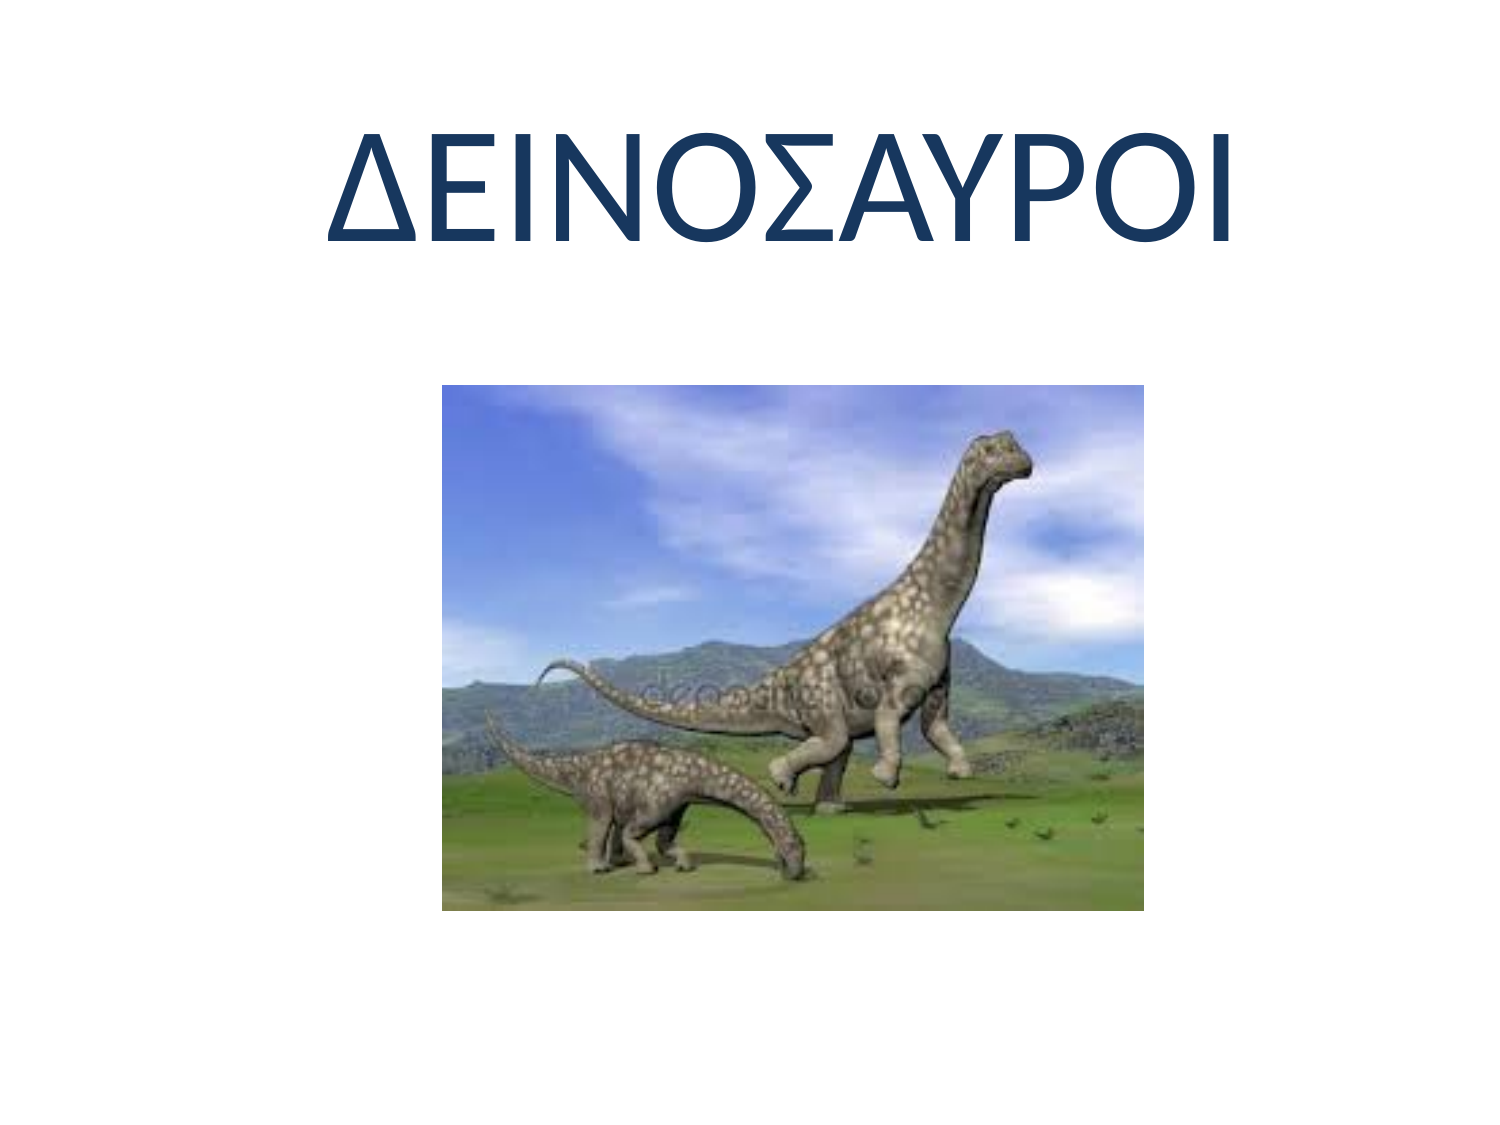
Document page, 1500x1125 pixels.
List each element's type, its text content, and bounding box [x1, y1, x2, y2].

picture [442, 385, 1145, 911]
title ΔΕΙΝΟΣΑΥΡΟΙ [147, 54, 1423, 296]
